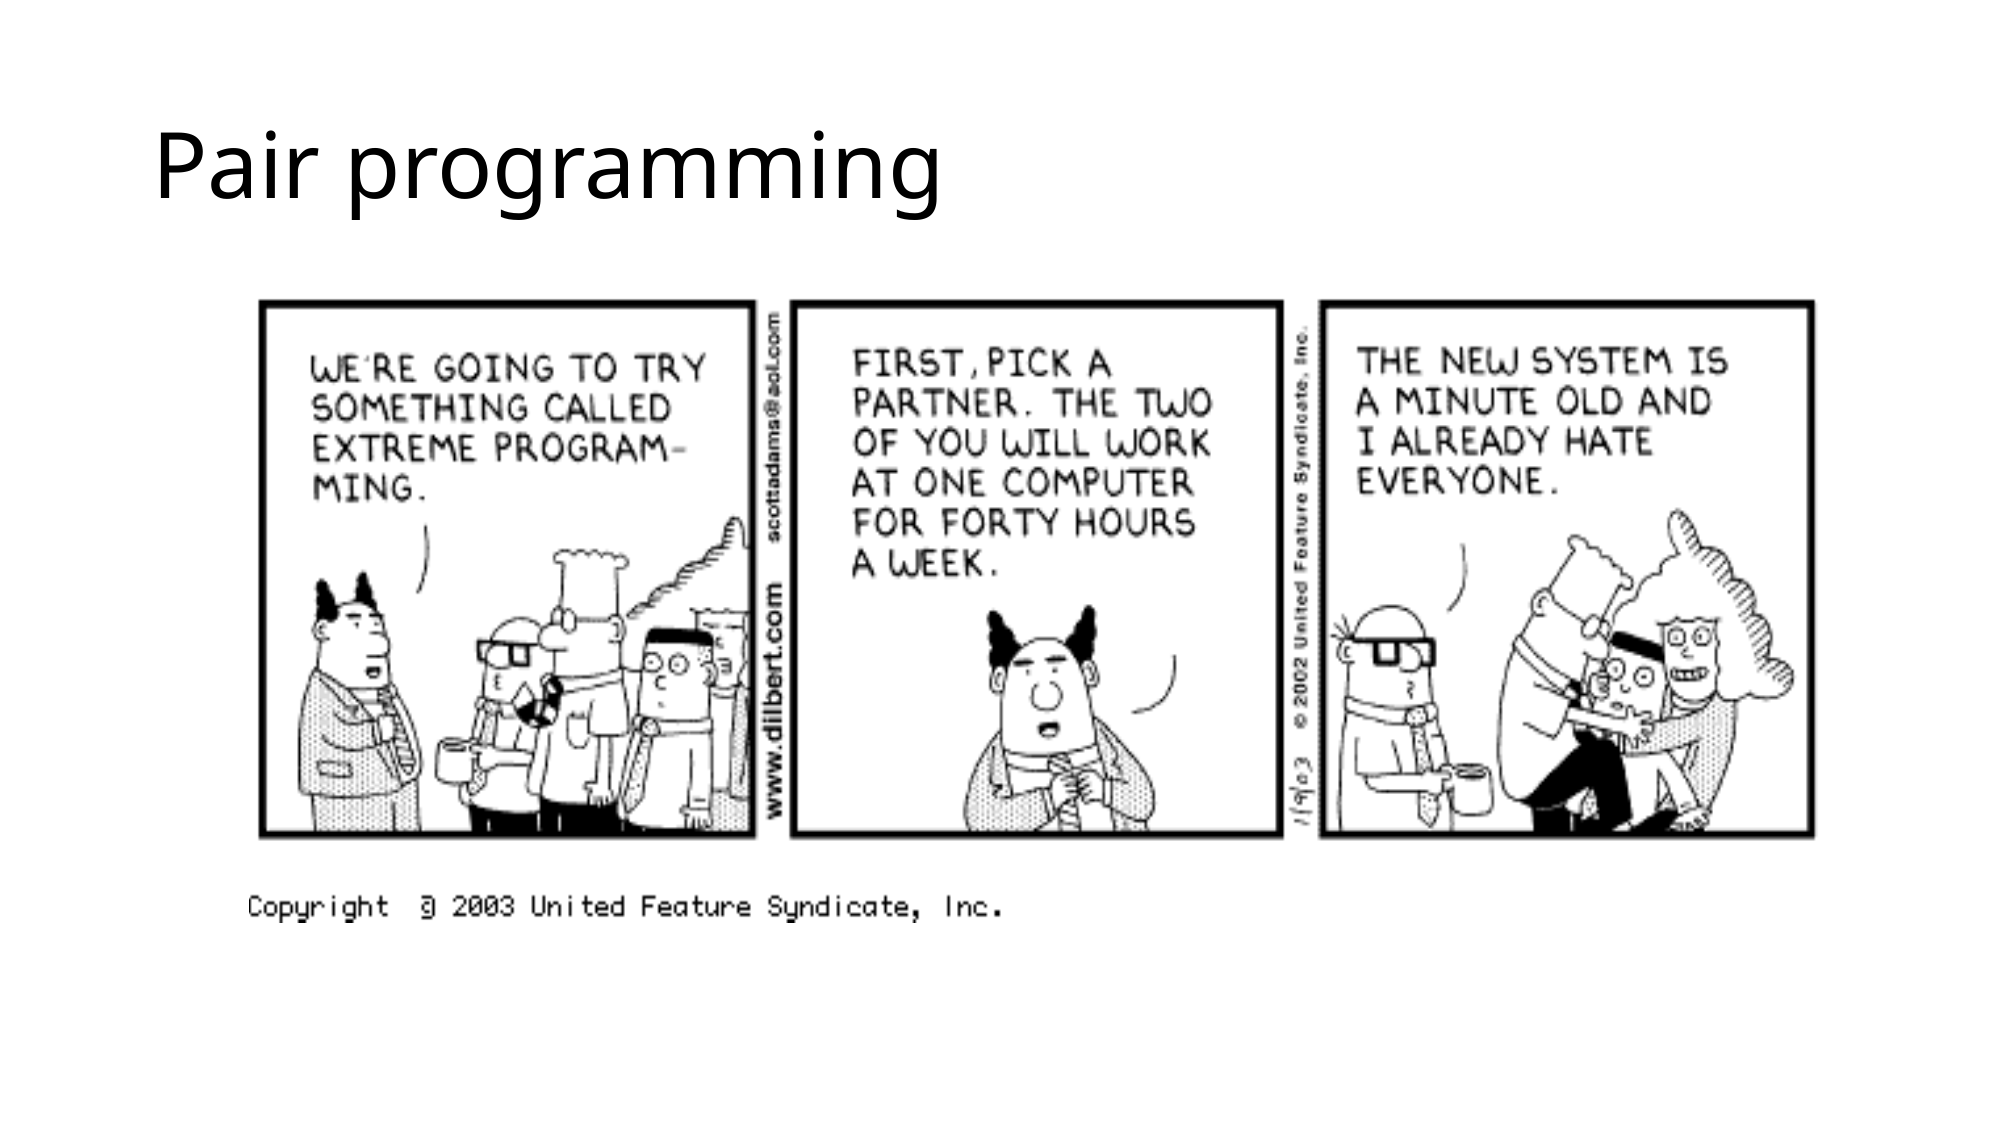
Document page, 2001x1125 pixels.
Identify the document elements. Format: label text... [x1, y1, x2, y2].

title Pair programming [137, 59, 1863, 278]
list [249, 292, 1826, 923]
